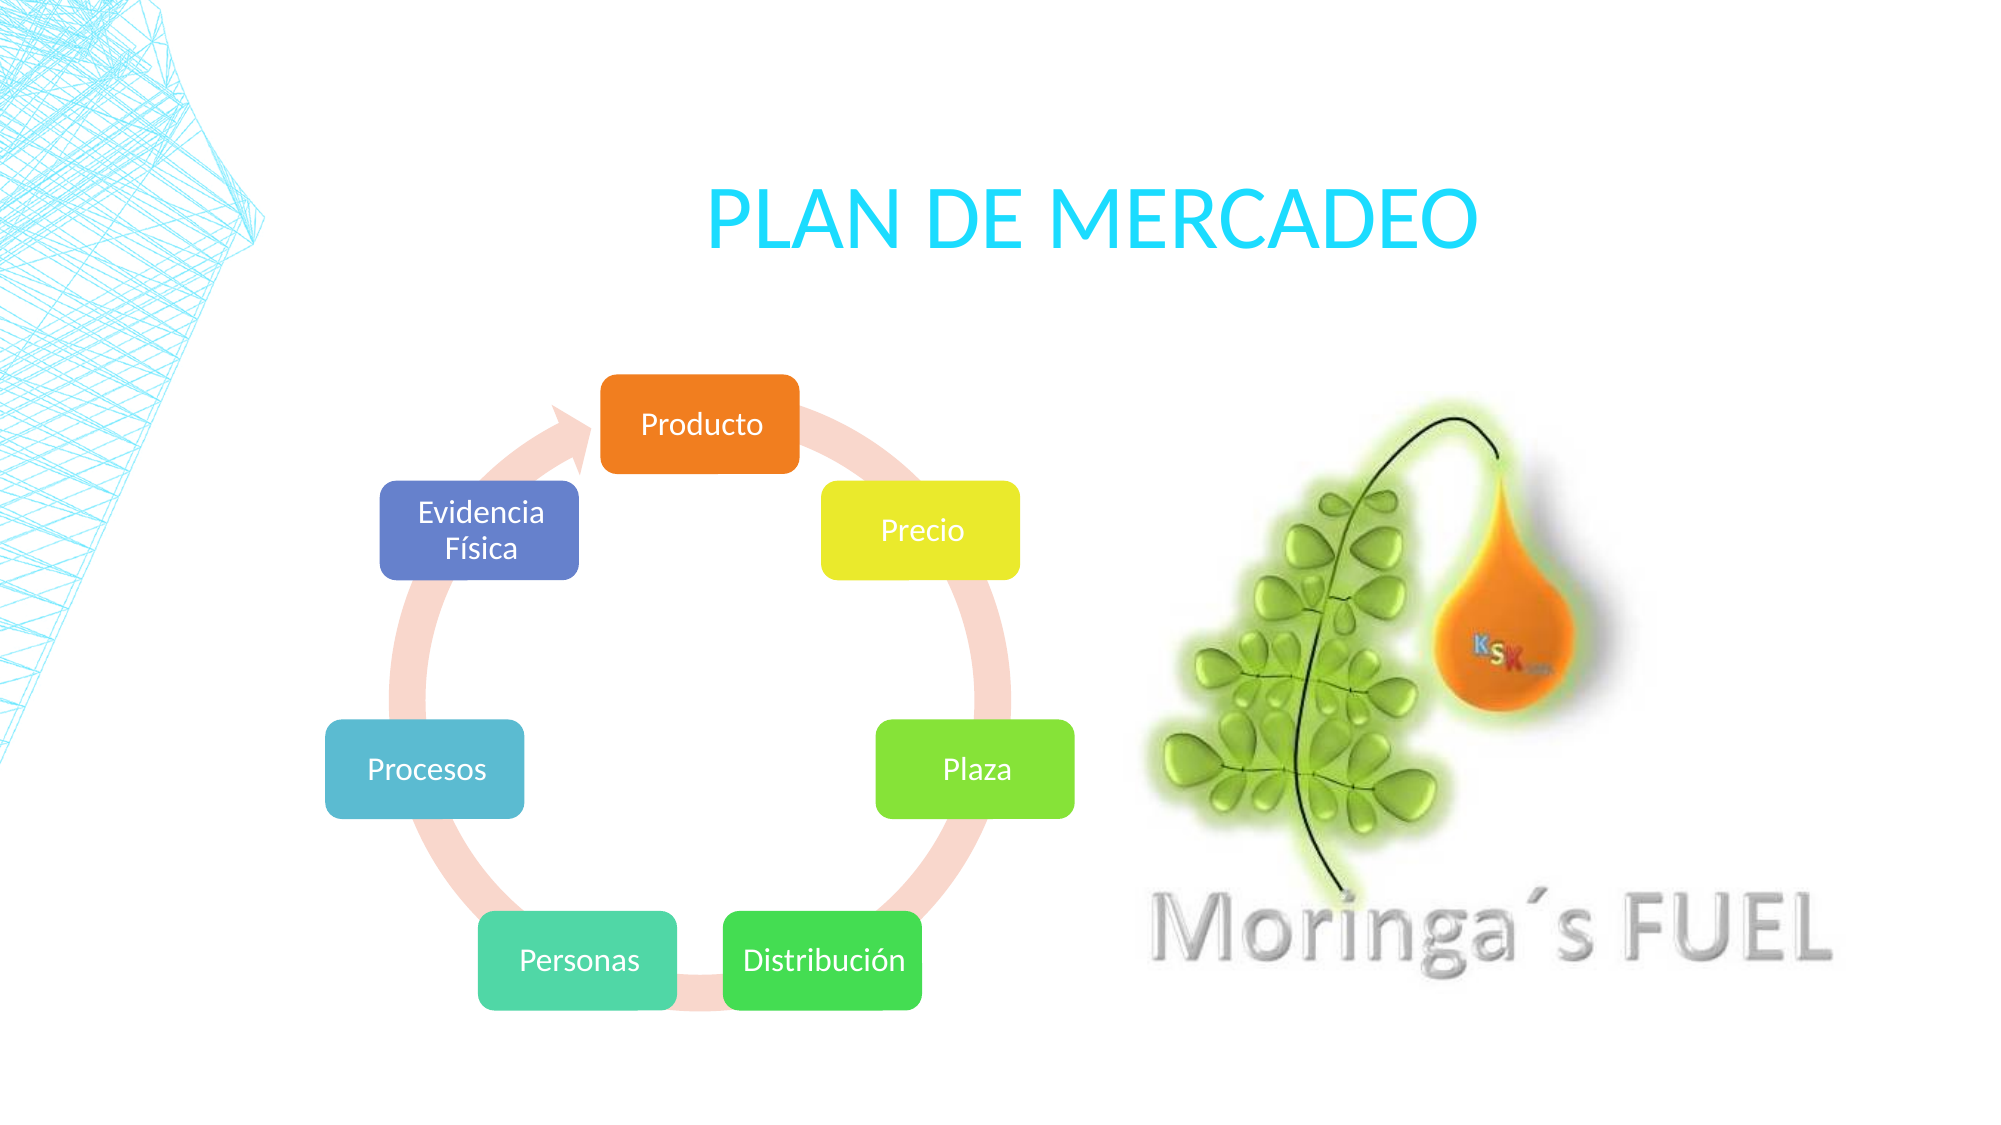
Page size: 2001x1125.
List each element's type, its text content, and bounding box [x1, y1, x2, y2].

title Plan de mercadeo [324, 62, 1863, 275]
picture [0, 0, 2001, 1125]
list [1112, 391, 1863, 994]
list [324, 324, 1075, 1060]
